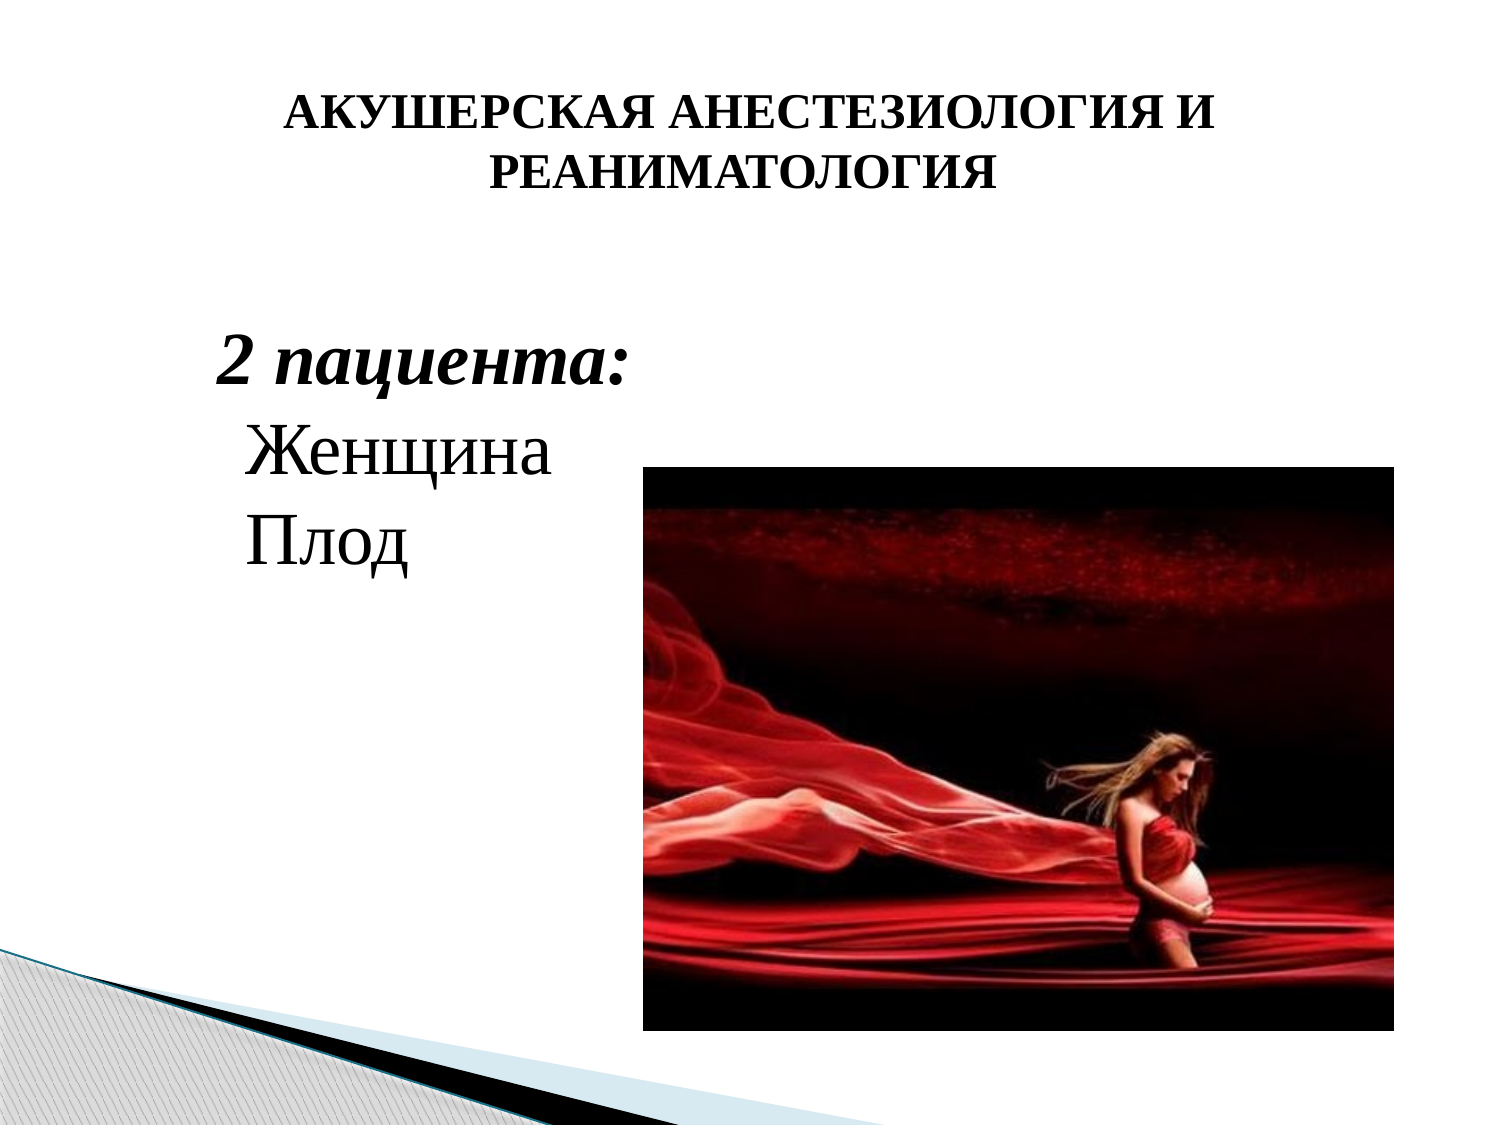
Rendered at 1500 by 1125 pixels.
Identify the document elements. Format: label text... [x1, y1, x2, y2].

title АКУШЕРСКАЯ АНЕСТЕЗИОЛОГИЯ И РЕАНИМАТОЛОГИЯ [75, 45, 1425, 233]
picture [643, 467, 1394, 1031]
list 2 пациента: Женщина Плод [53, 302, 740, 721]
